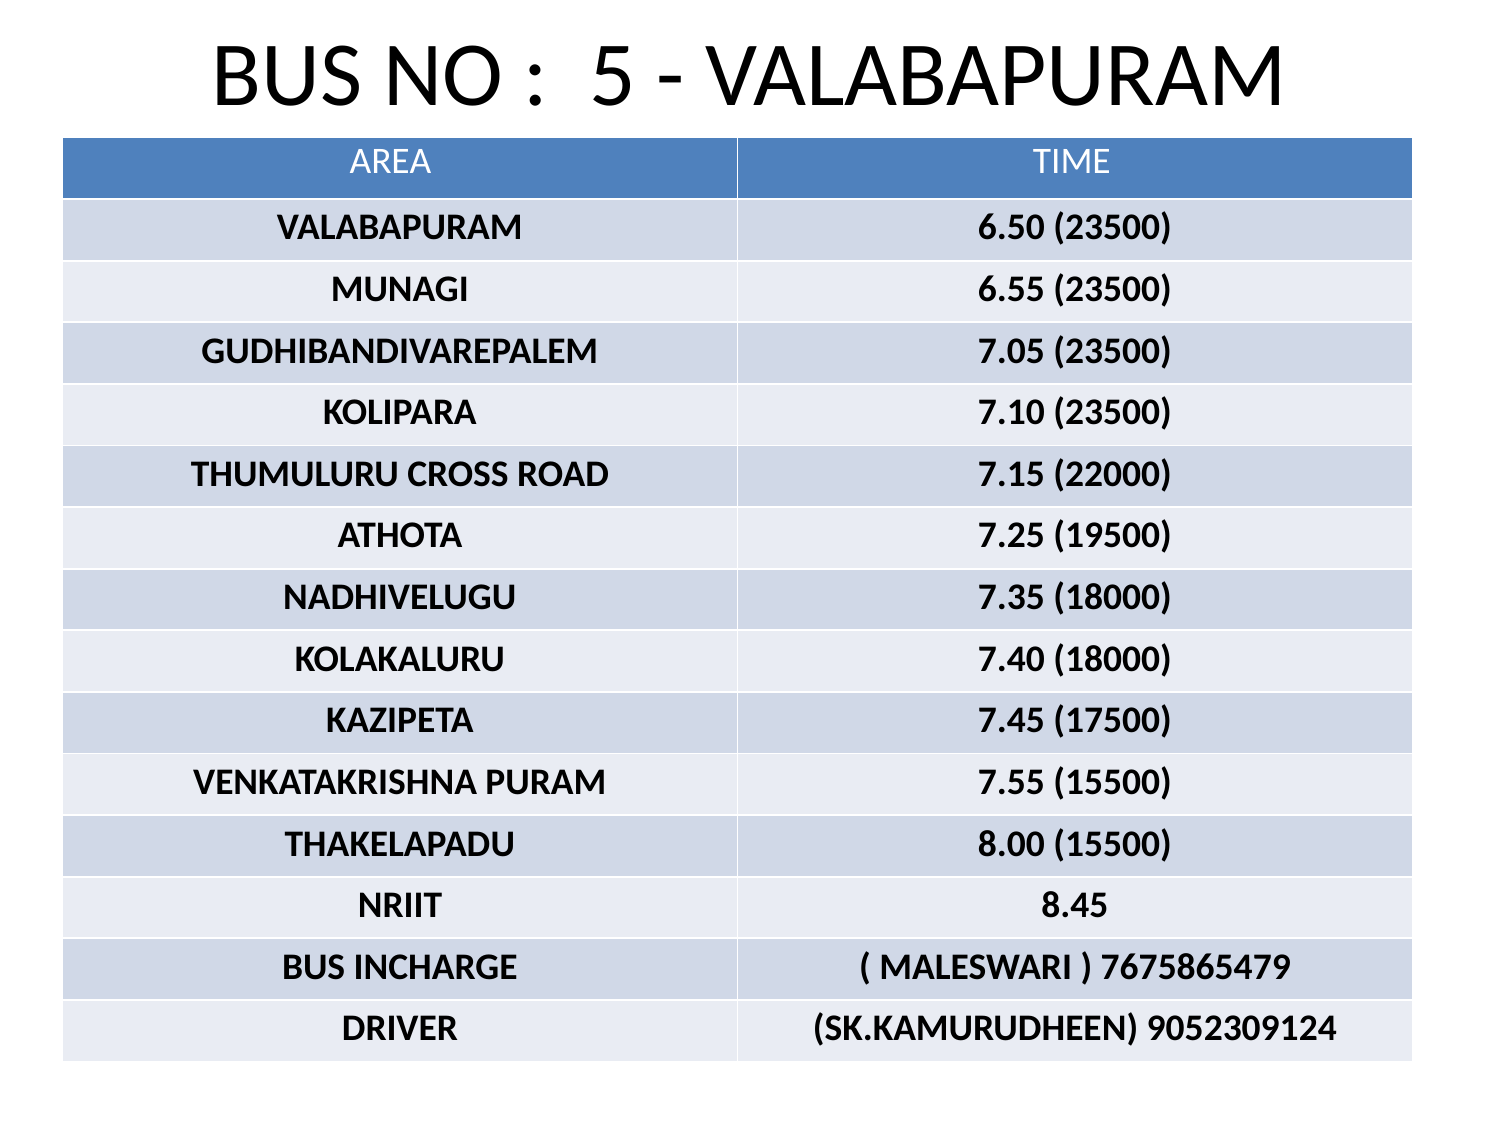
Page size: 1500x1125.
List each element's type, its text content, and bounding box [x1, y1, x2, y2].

table_cell NRIIT [63, 878, 737, 937]
table_cell (SK.KAMURUDHEEN) 9052309124 [738, 1001, 1412, 1061]
table_cell 7.40 (18000) [738, 631, 1412, 691]
table_cell THAKELAPADU [63, 816, 737, 876]
table_cell ATHOTA [63, 508, 737, 568]
table_cell THUMULURU CROSS ROAD [63, 446, 737, 506]
table_cell NADHIVELUGU [63, 570, 737, 629]
table_header TIME [738, 138, 1412, 198]
table_cell KOLAKALURU [63, 631, 737, 691]
table_cell 7.55 (15500) [738, 754, 1412, 814]
table_cell 7.15 (22000) [738, 446, 1412, 506]
table_cell 7.05 (23500) [738, 323, 1412, 383]
table_cell ( MALESWARI ) 7675865479 [738, 939, 1412, 999]
table_cell 7.25 (19500) [738, 508, 1412, 568]
table_cell 6.55 (23500) [738, 262, 1412, 321]
table_cell 8.00 (15500) [738, 816, 1412, 876]
table_cell 7.35 (18000) [738, 570, 1412, 629]
table_cell 7.45 (17500) [738, 693, 1412, 753]
table_header AREA [63, 138, 737, 198]
table_cell GUDHIBANDIVAREPALEM [63, 323, 737, 383]
table_cell KAZIPETA [63, 693, 737, 753]
table_cell KOLIPARA [63, 385, 737, 445]
table_cell VALABAPURAM [63, 200, 737, 260]
table_cell DRIVER [63, 1001, 737, 1061]
table_cell BUS INCHARGE [63, 939, 737, 999]
table_cell VENKATAKRISHNA PURAM [63, 754, 737, 814]
table_cell MUNAGI [63, 262, 737, 321]
table_cell 7.10 (23500) [738, 385, 1412, 445]
text_box BUS NO : 5 - VALABAPURAM [112, 0, 1388, 137]
table_cell 8.45 [738, 878, 1412, 937]
table_cell 6.50 (23500) [738, 200, 1412, 260]
